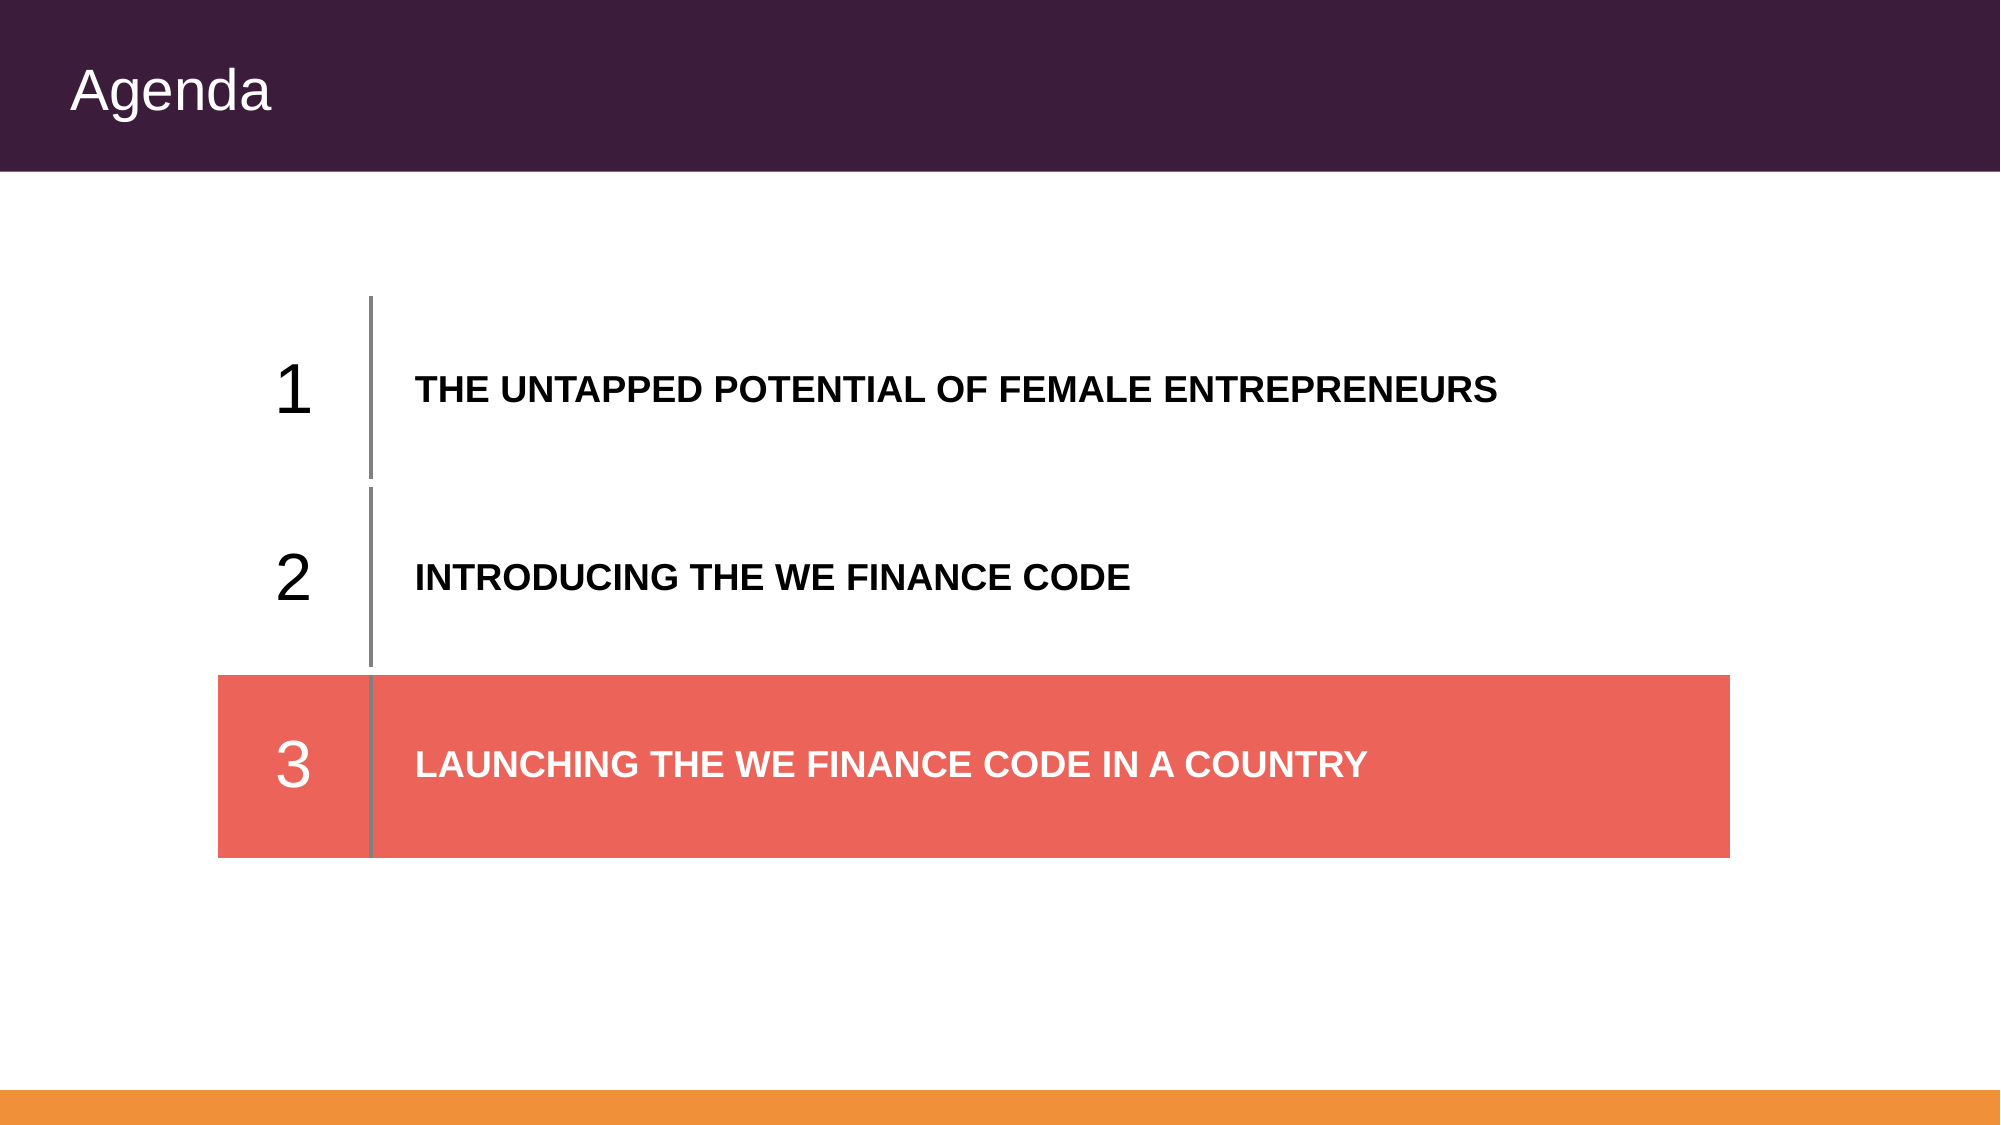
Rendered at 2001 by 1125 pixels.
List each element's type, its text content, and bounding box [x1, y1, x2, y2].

table_cell INTRODUCING THE WE FINANCE CODE [373, 487, 1730, 667]
table_header THE UNTAPPED POTENTIAL OF FEMALE ENTREPRENEURS [373, 296, 1730, 479]
table_cell LAUNCHING THE WE FINANCE CODE IN A COUNTRY [373, 675, 1730, 858]
table_header 1 [218, 296, 369, 479]
text_box Agenda [55, 44, 1069, 130]
table_cell 3 [218, 675, 369, 858]
table_cell 2 [218, 487, 369, 667]
title Workshop Agenda and Goals [55, 266, 2000, 439]
